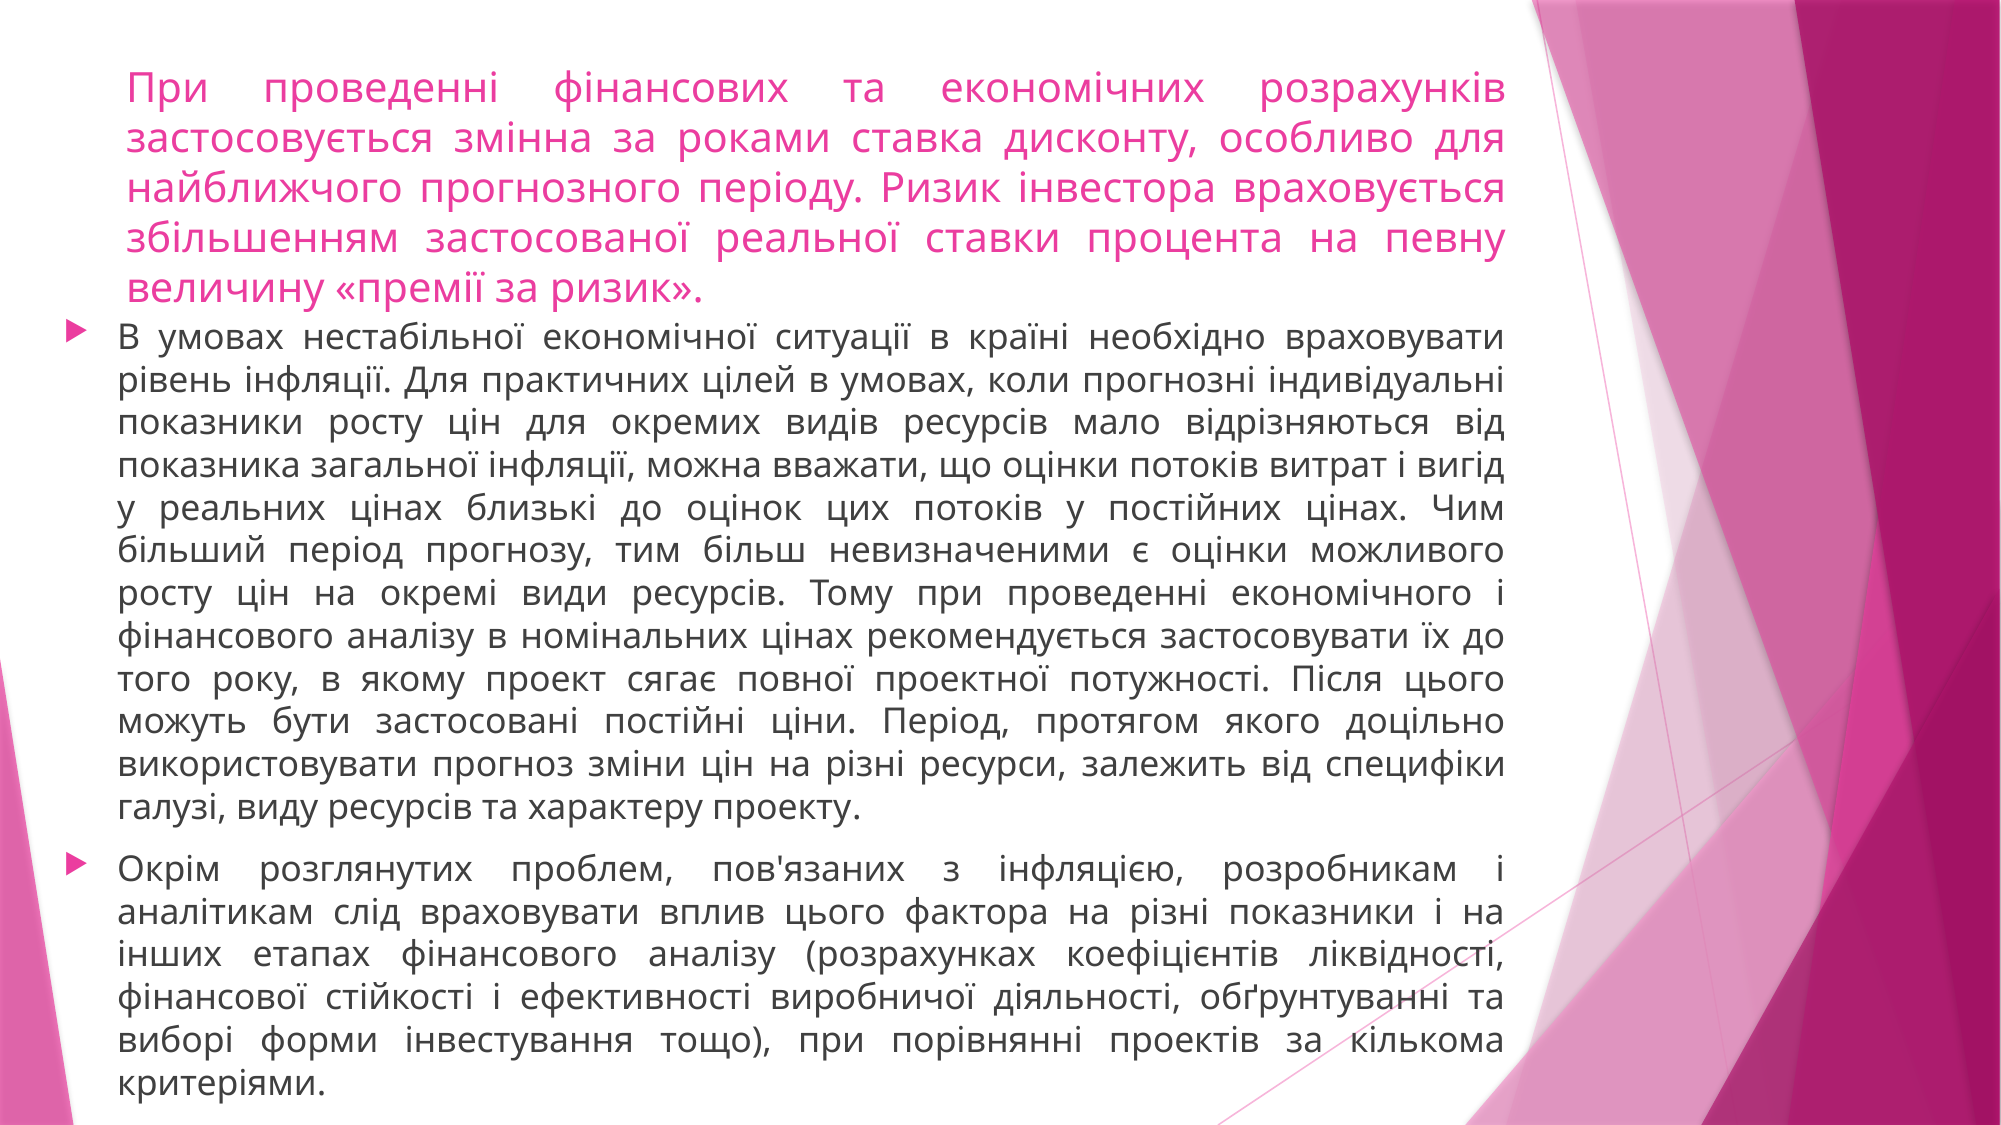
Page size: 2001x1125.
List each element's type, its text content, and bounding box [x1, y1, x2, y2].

title При проведенні фінансових та економічних розрахунків застосовується змінна за роками ставка дисконту, особливо для найближчого прогнозного періоду. Ризик інвестора враховується збільшенням застосованої реальної ставки процента на певну величину «премії за ризик». [111, 53, 1522, 306]
list В умовах нестабільної економічної ситуації в країні необхідно враховувати рівень інфляції. Для практичних цілей в умовах, коли прогнозні індивідуальні показники росту цін для окремих видів ресурсів мало відрізняються від показника загальної інфляції, можна вважати, що оцінки потоків витрат і вигід у реальних цінах близькі до оцінок цих потоків у постійних цінах. Чим більший період прогнозу, тим більш невизначеними є оцінки можливого росту цін на окремі види ресурсів. Тому при проведенні економічного і фінансового аналізу в номінальних цінах рекомендується застосовувати їх до того року, в якому проект сягає повної проектної потужності. Після цього можуть бути застосовані постійні ціни. Період, протягом якого доцільно використовувати прогноз зміни цін на різні ресурси, залежить від специфіки галузі, виду ресурсів та характеру проекту. Окрім розглянутих проблем, пов'язаних з інфляцією, розробникам і аналітикам слід враховувати вплив цього фактора на різні показники і на інших етапах фінансового аналізу (розрахунках коефіцієнтів ліквідності, фінансової стійкості і ефективності виробничої діяльності, обґрунтуванні та виборі форми інвестування тощо), при порівнянні проектів за кількома критеріями. [48, 306, 1522, 1125]
